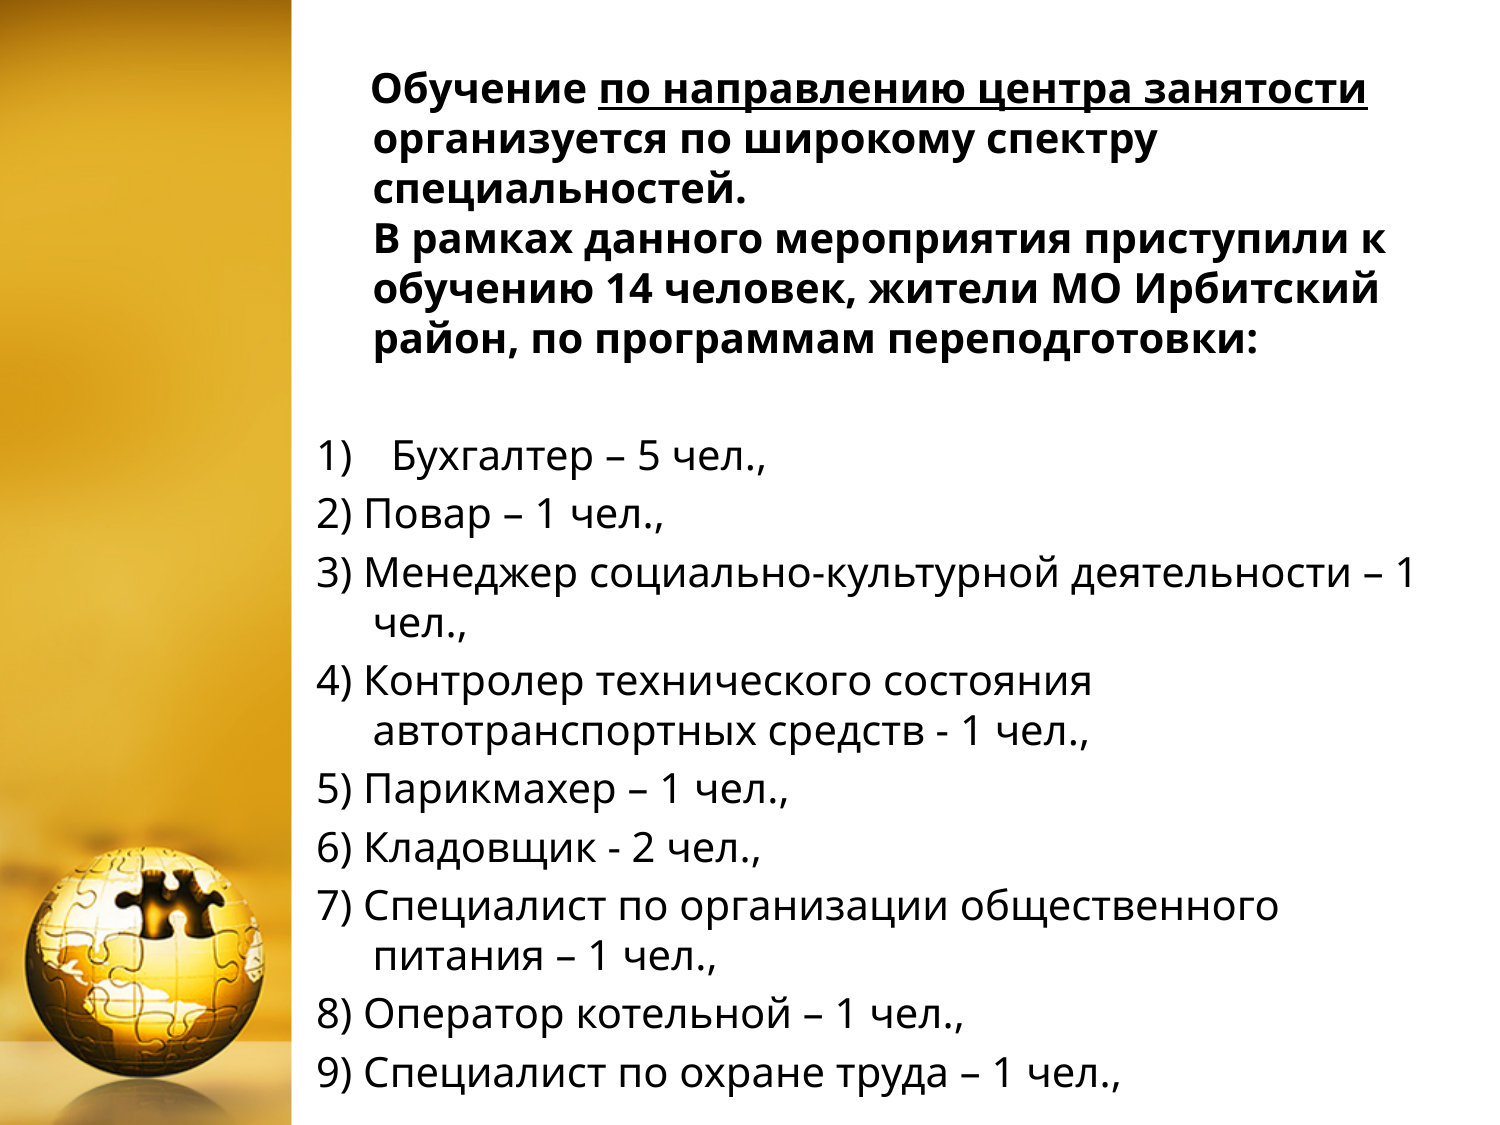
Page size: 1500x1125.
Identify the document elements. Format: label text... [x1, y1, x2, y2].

list Обучение по направлению центра занятости организуется по широкому спектру специальностей. В рамках данного мероприятия приступили к обучению 14 человек, жители МО Ирбитский район, по программам переподготовки: Бухгалтер – 5 чел., 2) Повар – 1 чел., 3) Менеджер социально-культурной деятельности – 1 чел., 4) Контролер технического состояния автотранспортных средств - 1 чел., 5) Парикмахер – 1 чел., 6) Кладовщик - 2 чел., 7) Специалист по организации общественного питания – 1 чел., 8) Оператор котельной – 1 чел., 9) Специалист по охране труда – 1 чел., [300, 54, 1463, 1083]
picture [0, 0, 1500, 1125]
